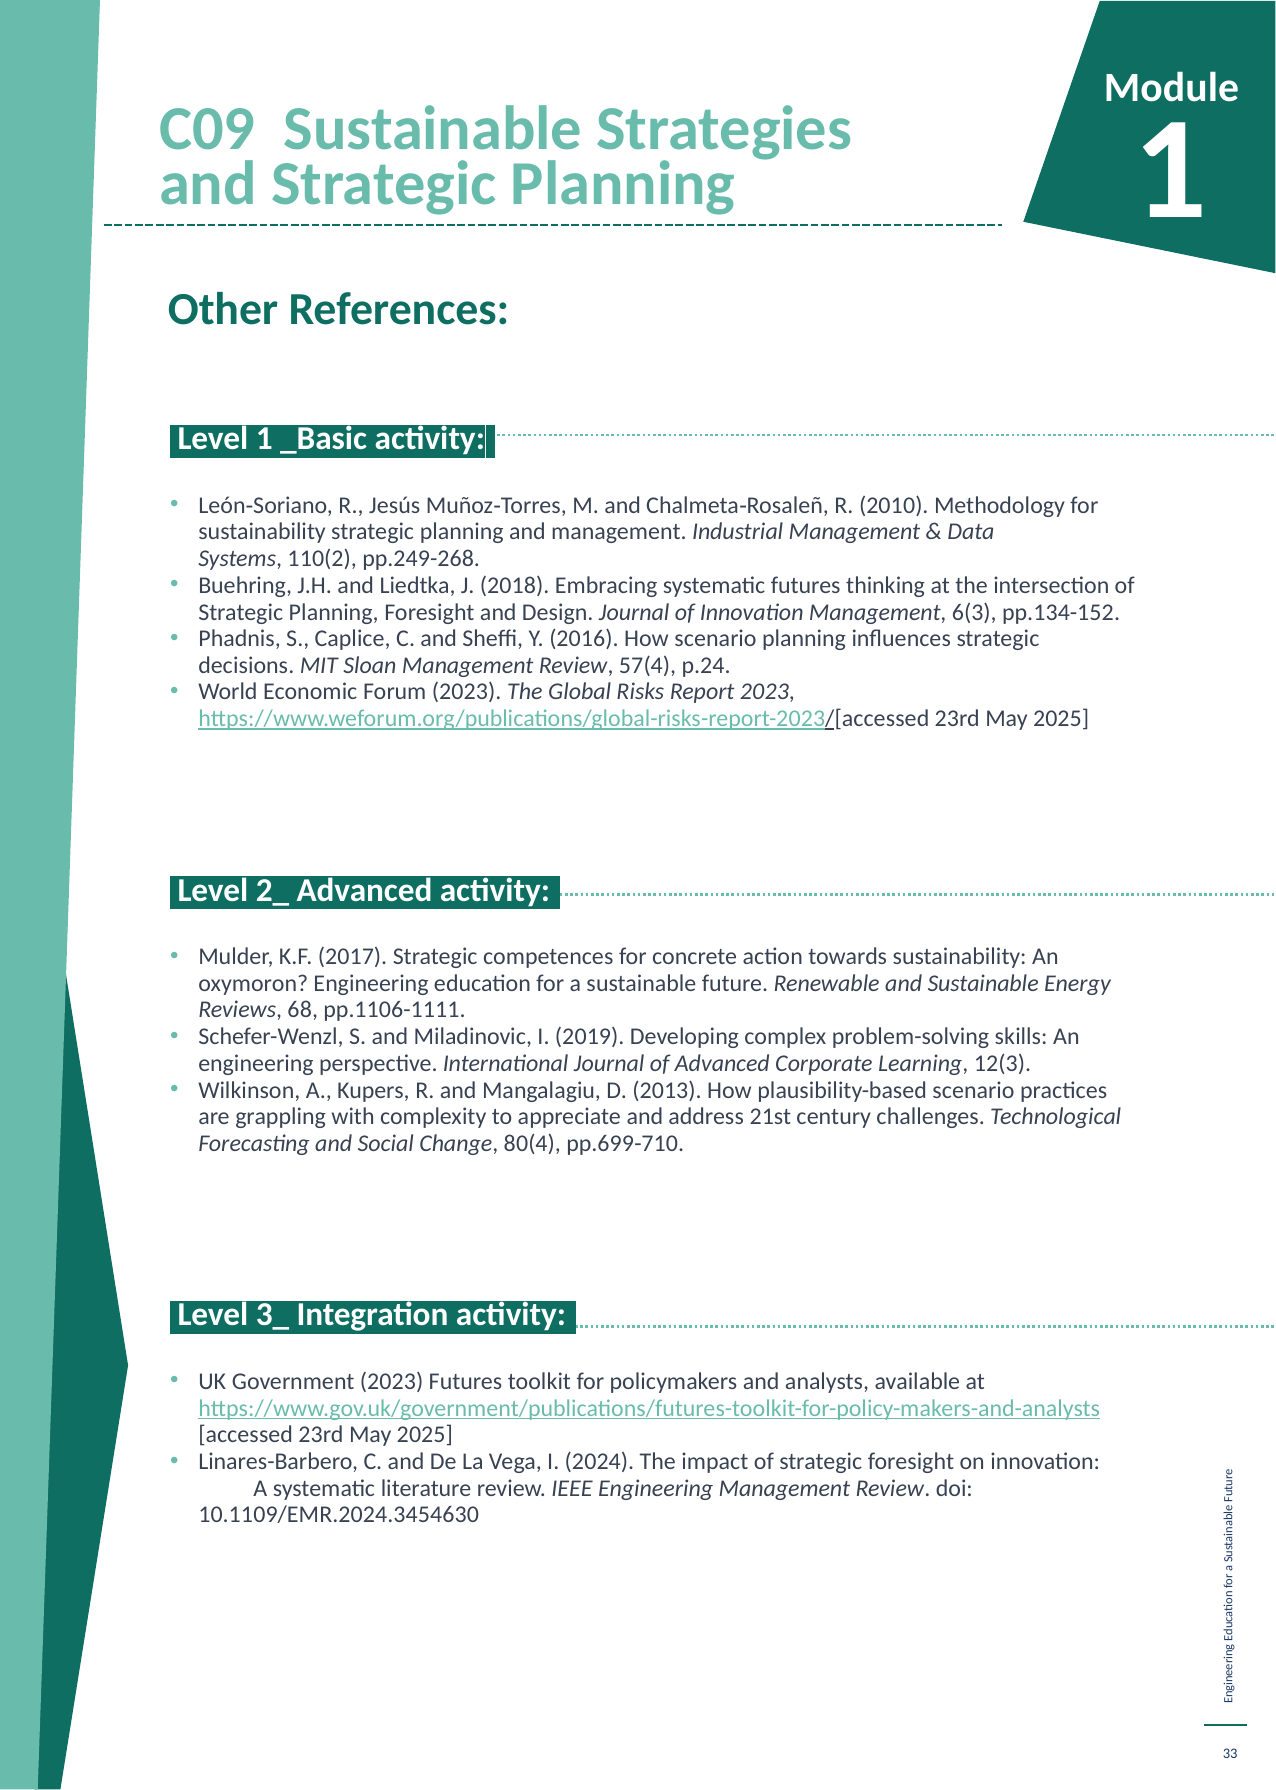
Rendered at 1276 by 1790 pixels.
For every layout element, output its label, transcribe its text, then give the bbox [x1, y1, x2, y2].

text_box Level 1 _Basic activity:. León‐Soriano, R., Jesús Muñoz‐Torres, M. and Chalmeta‐Rosaleñ, R. (2010). Methodology for sustainability strategic planning and management. Industrial Management & Data Systems, 110(2), pp.249-268. Buehring, J.H. and Liedtka, J. (2018). Embracing systematic futures thinking at the intersection of Strategic Planning, Foresight and Design. Journal of Innovation Management, 6(3), pp.134-152. Phadnis, S., Caplice, C. and Sheffi, Y. (2016). How scenario planning influences strategic decisions. MIT Sloan Management Review, 57(4), p.24. World Economic Forum (2023). The Global Risks Report 2023, https://www.weforum.org/publications/global-risks-report-2023/[accessed 23rd May 2025] Level 2_ Advanced activity:. Mulder, K.F. (2017). Strategic competences for concrete action towards sustainability: An oxymoron? Engineering education for a sustainable future. Renewable and Sustainable Energy Reviews, 68, pp.1106-1111. Schefer-Wenzl, S. and Miladinovic, I. (2019). Developing complex problem-solving skills: An engineering perspective. International Journal of Advanced Corporate Learning, 12(3). Wilkinson, A., Kupers, R. and Mangalagiu, D. (2013). How plausibility-based scenario practices are grappling with complexity to appreciate and address 21st century challenges. Technological Forecasting and Social Change, 80(4), pp.699-710. Level 3_ Integration activity:. UK Government (2023) Futures toolkit for policymakers and analysts, available at https://www.gov.uk/government/publications/futures-toolkit-for-policy-makers-and-analysts [accessed 23rd May 2025] Linares-Barbero, C. and De La Vega, I. (2024). The impact of strategic foresight on innovation: A systematic literature review. IEEE Engineering Management Review. doi: 10.1109/EMR.2024.3454630 [153, 406, 1158, 1565]
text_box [103, 0, 1276, 278]
text_box Other References: [153, 286, 985, 406]
